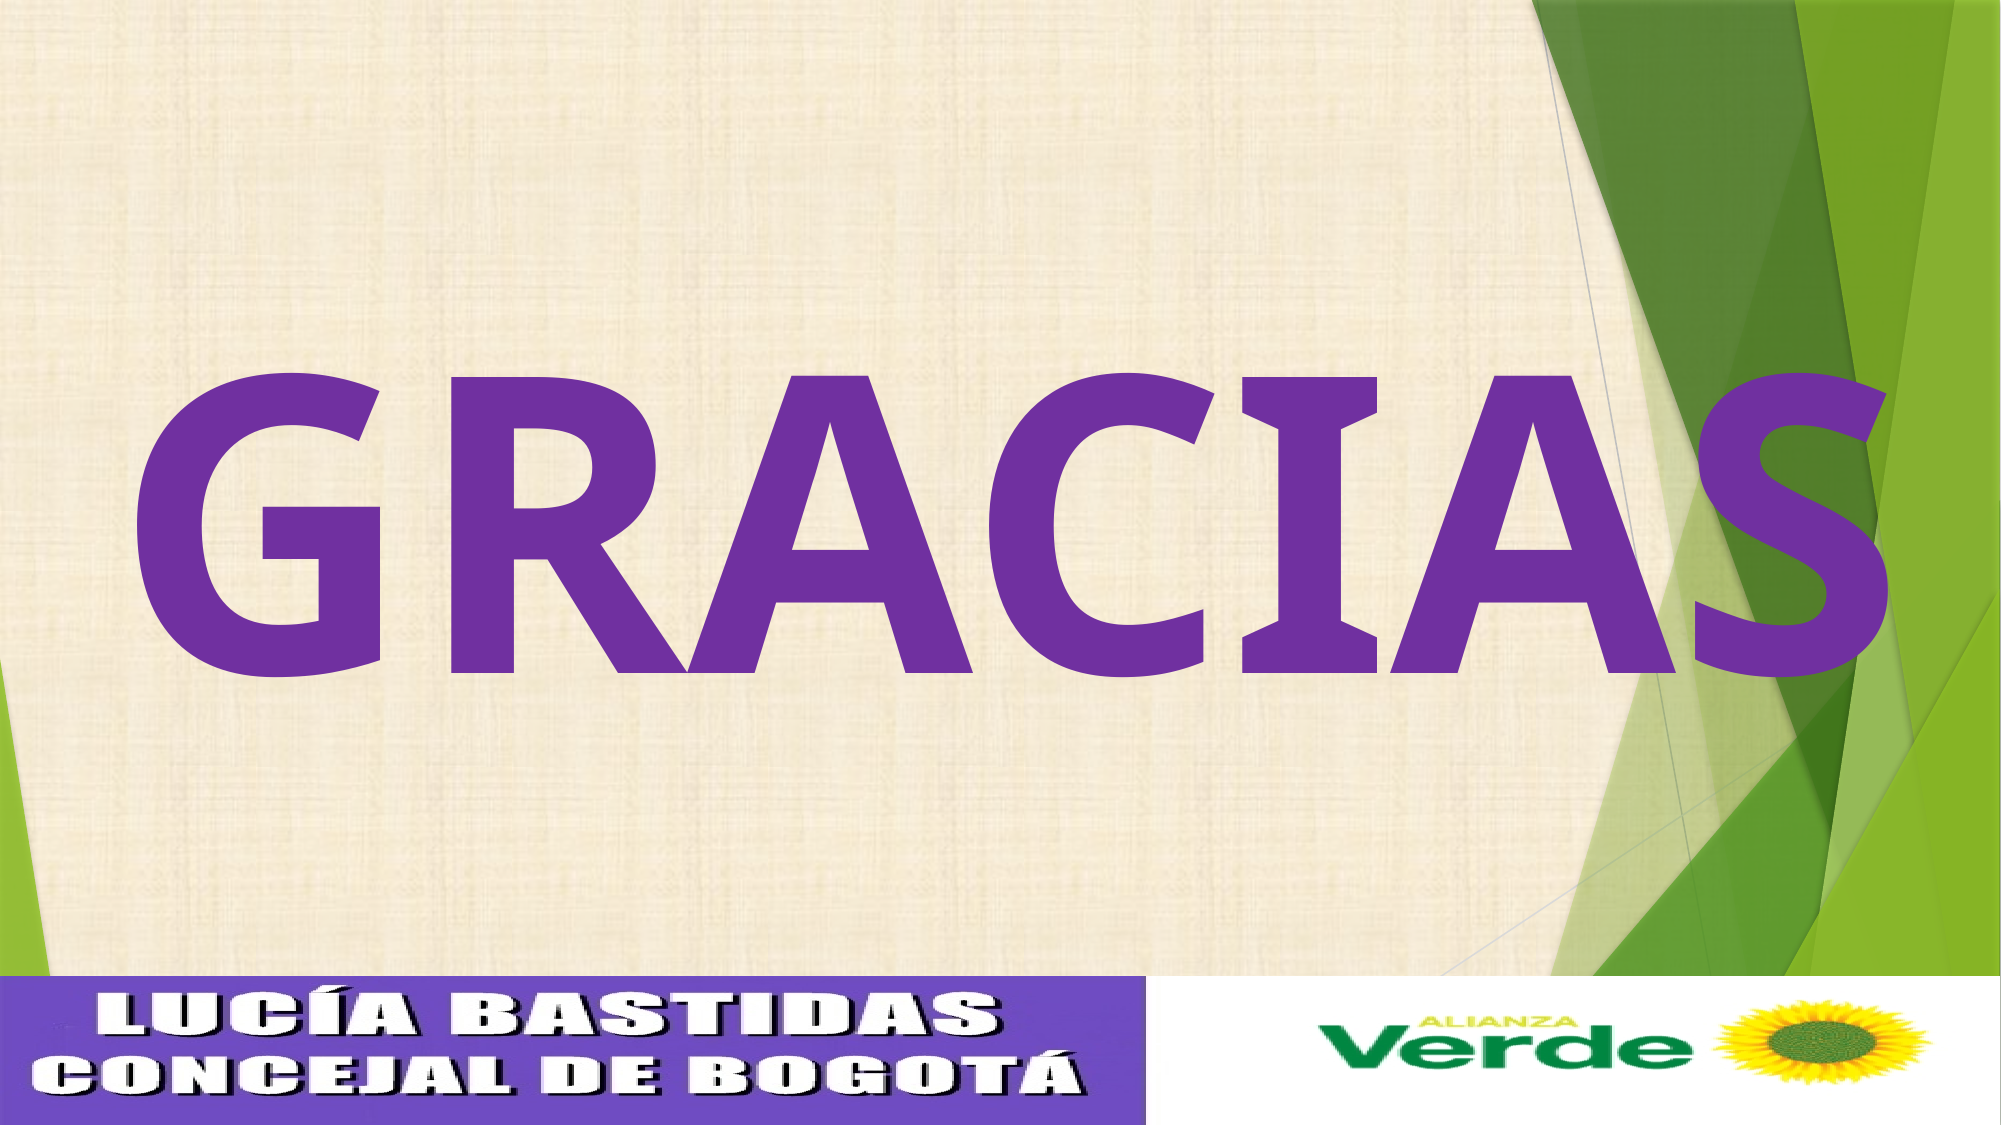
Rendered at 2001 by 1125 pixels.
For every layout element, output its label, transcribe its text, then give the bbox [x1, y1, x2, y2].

text_box GRACIAS [98, 251, 1920, 764]
picture [0, 975, 2000, 1125]
